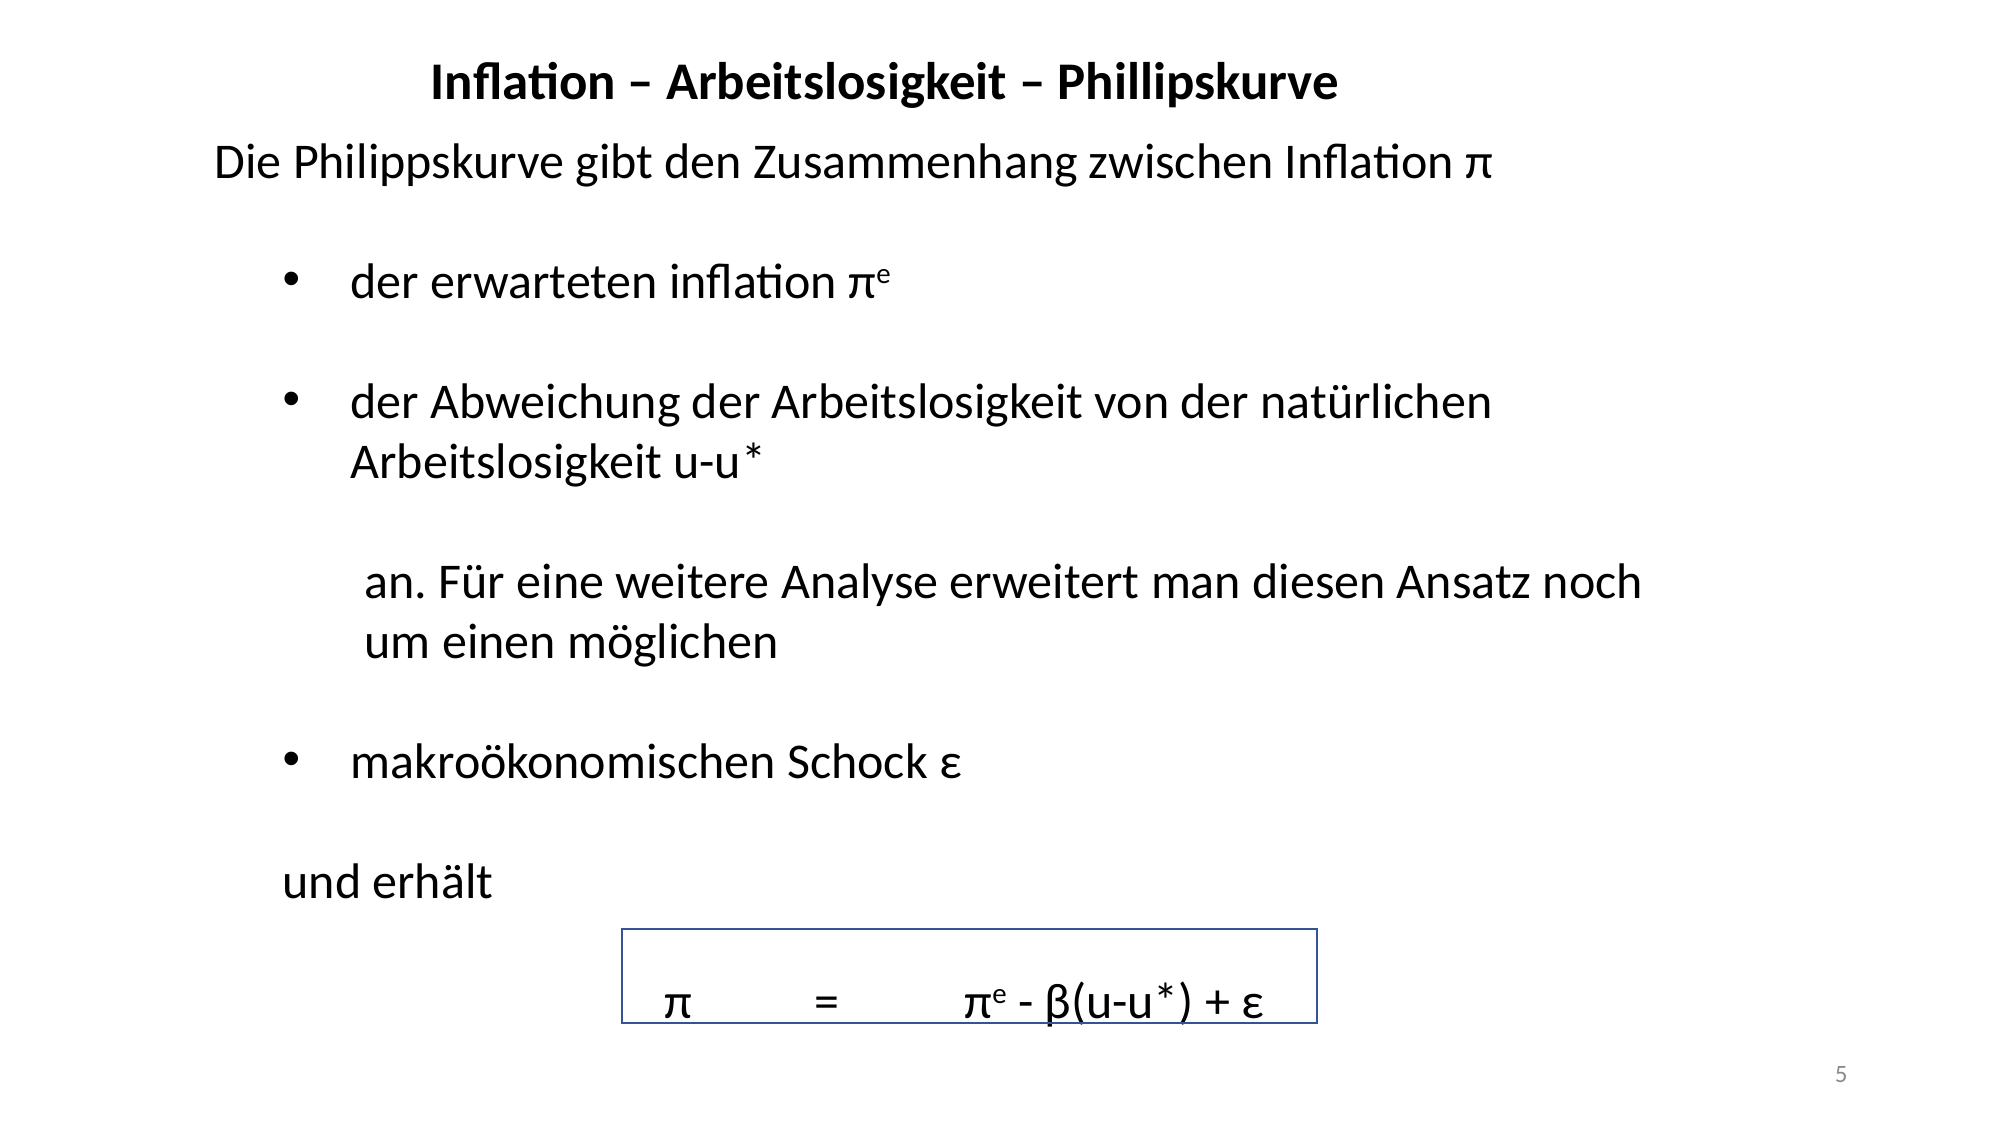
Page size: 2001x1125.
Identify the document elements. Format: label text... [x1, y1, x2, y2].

text_box Die Philippskurve gibt den Zusammenhang zwischen Inflation π der erwarteten inflation πe der Abweichung der Arbeitslosigkeit von der natürlichen Arbeitslosigkeit u-u* an. Für eine weitere Analyse erweitert man diesen Ansatz noch um einen möglichen makroökonomischen Schock ε und erhält π = πe - β(u-u*) + ε [199, 121, 1688, 1043]
text_box Inflation – Arbeitslosigkeit – Phillipskurve [262, 17, 1509, 121]
slide_number 5 [1412, 1042, 1863, 1103]
text_box [621, 928, 1318, 1024]
